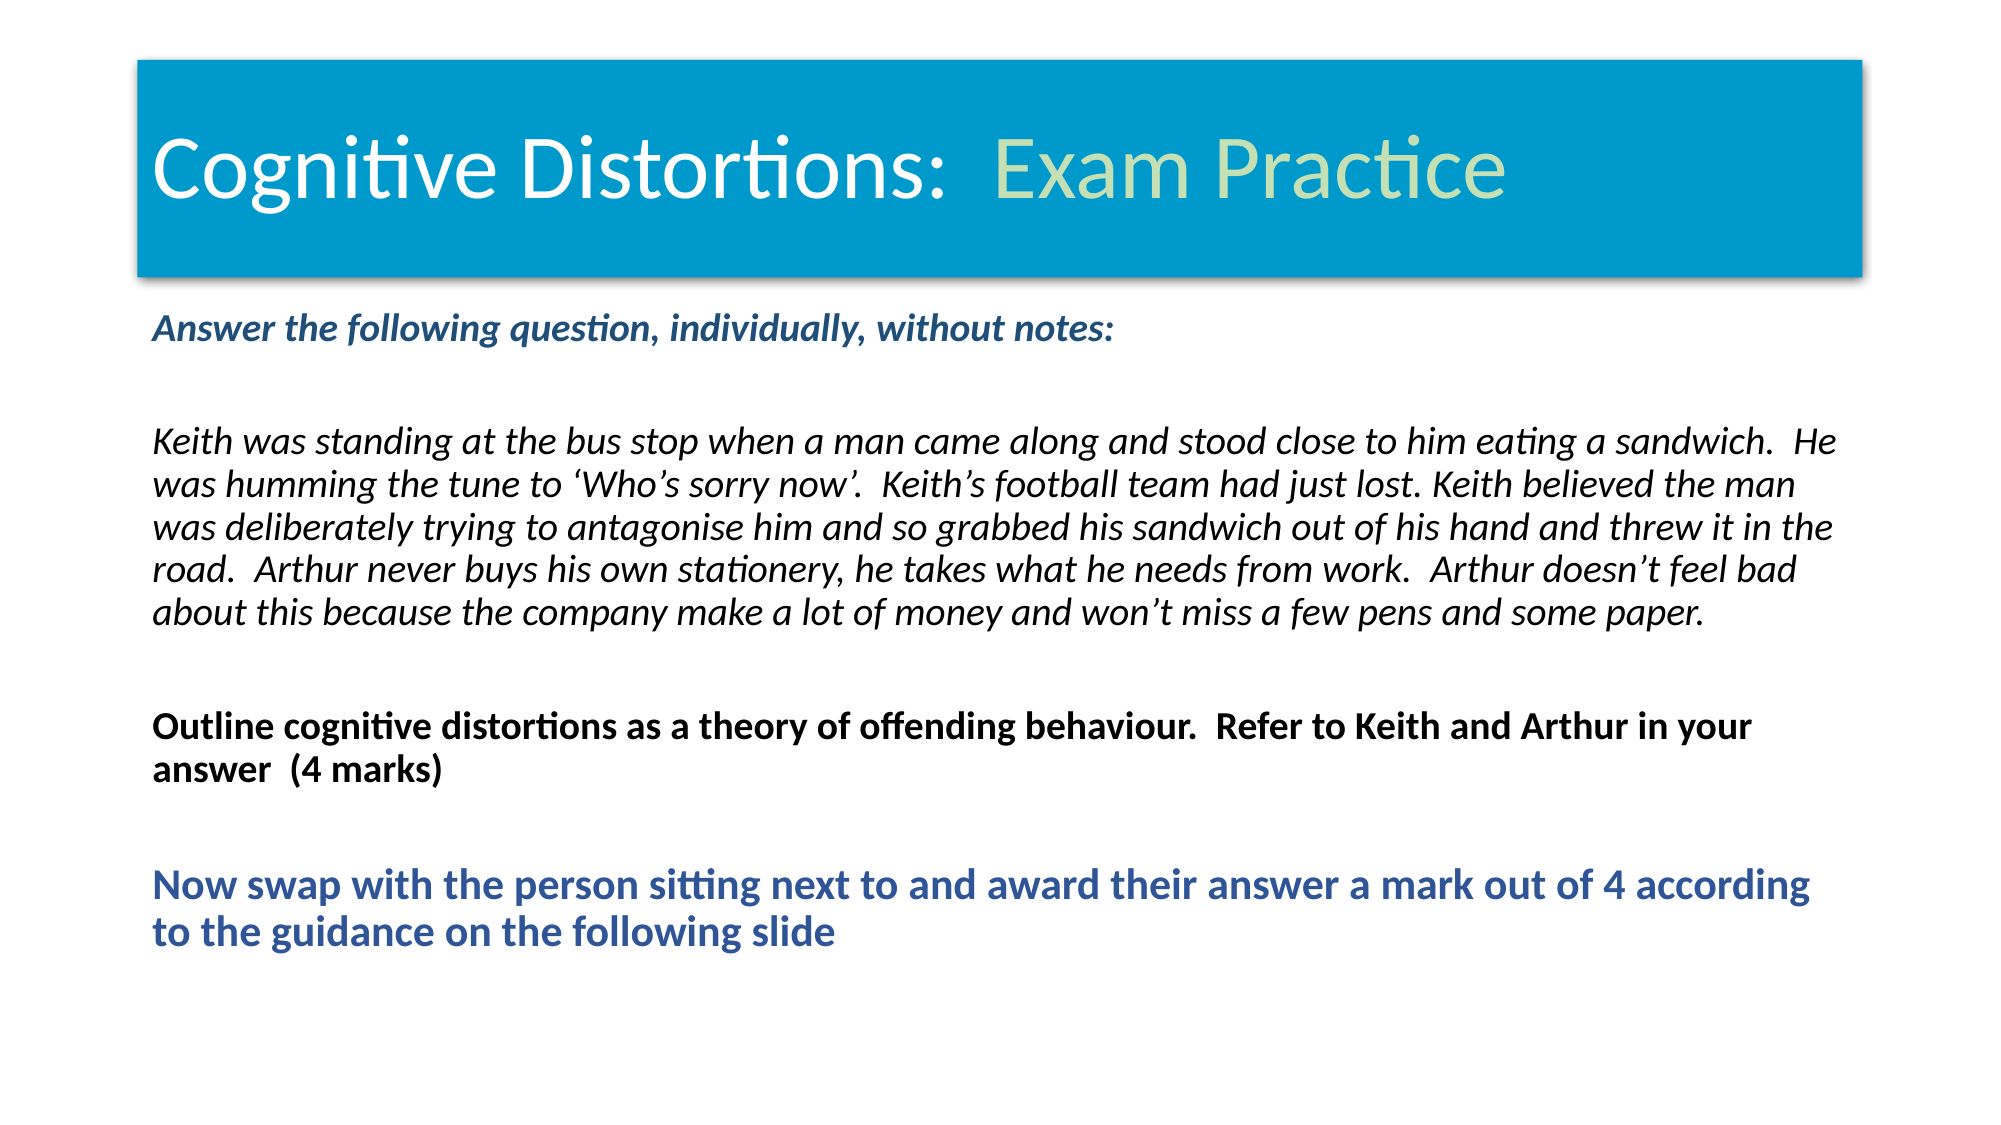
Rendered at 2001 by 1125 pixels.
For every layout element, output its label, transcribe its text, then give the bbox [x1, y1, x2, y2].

title Cognitive Distortions: Exam Practice [137, 59, 1863, 278]
list Answer the following question, individually, without notes: Keith was standing at the bus stop when a man came along and stood close to him eating a sandwich. He was humming the tune to ‘Who’s sorry now’. Keith’s football team had just lost. Keith believed the man was deliberately trying to antagonise him and so grabbed his sandwich out of his hand and threw it in the road. Arthur never buys his own stationery, he takes what he needs from work. Arthur doesn’t feel bad about this because the company make a lot of money and won’t miss a few pens and some paper. Outline cognitive distortions as a theory of offending behaviour. Refer to Keith and Arthur in your answer (4 marks) Now swap with the person sitting next to and award their answer a mark out of 4 according to the guidance on the following slide [137, 299, 1863, 1014]
